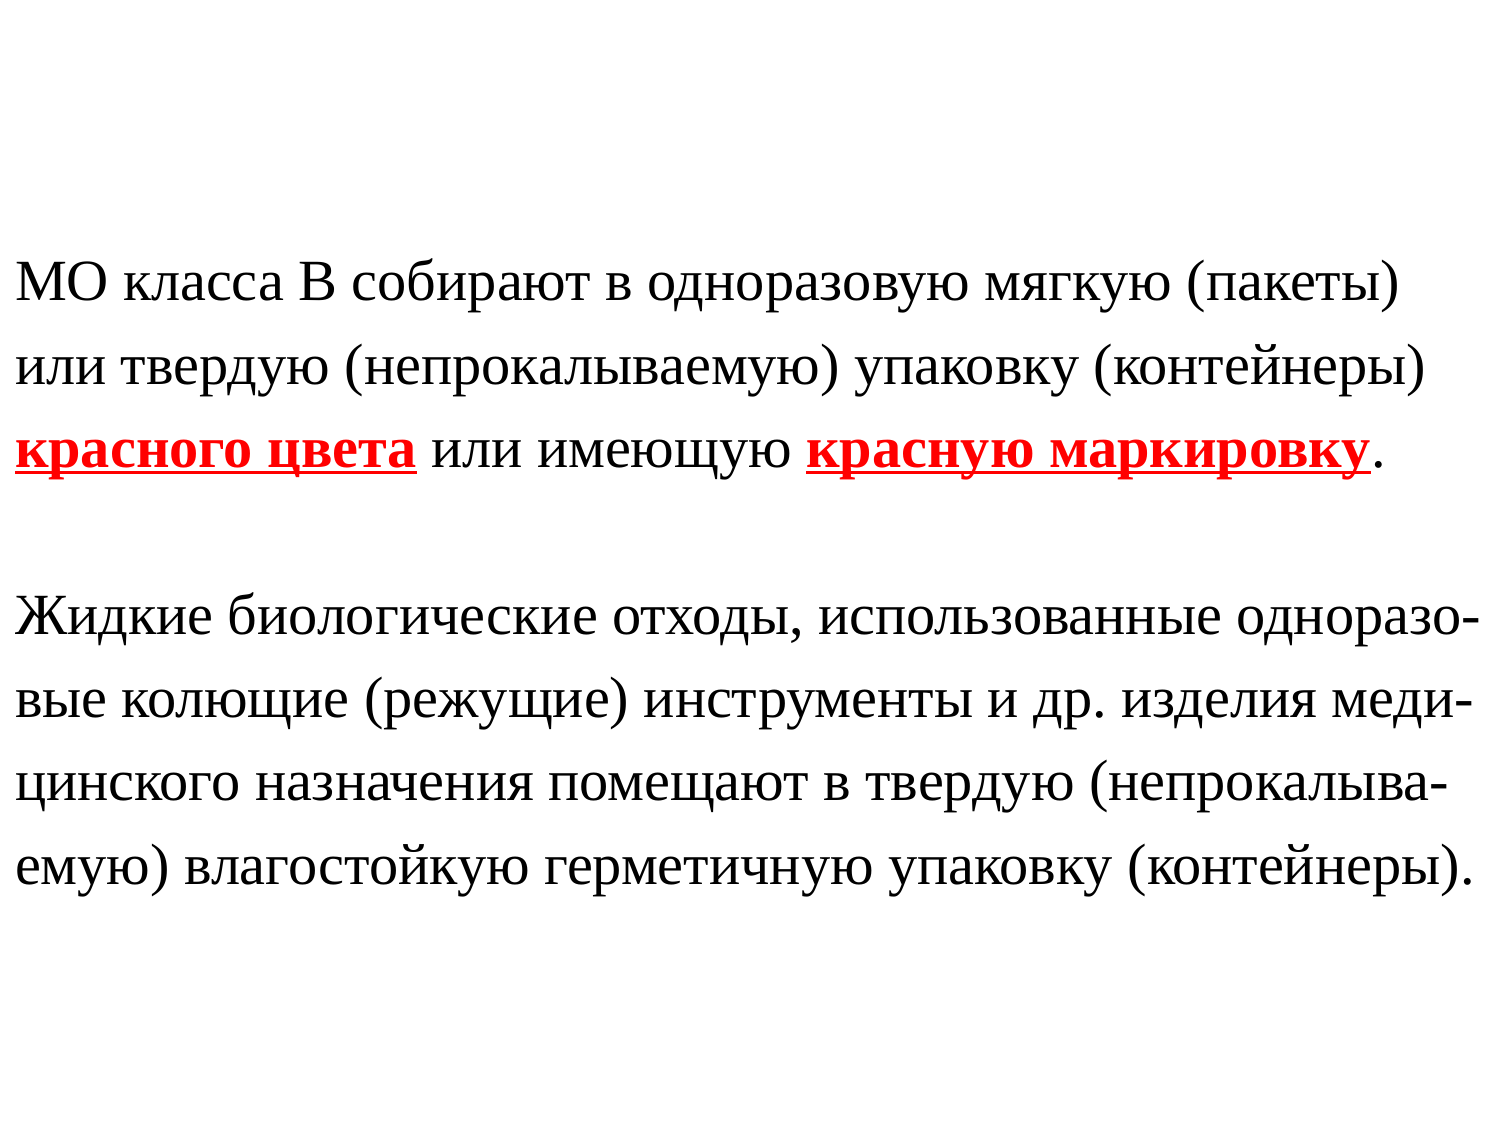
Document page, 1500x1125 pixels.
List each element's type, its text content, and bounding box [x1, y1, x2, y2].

title МО класса В собирают в одноразовую мягкую (пакеты) или твердую (непрокалываемую) упаковку (контейнеры) красного цвета или имеющую красную маркировку. Жидкие биологические отходы, использованные одноразо-вые колющие (режущие) инструменты и др. изделия меди-цинского назначения помещают в твердую (непрокалыва-емую) влагостойкую герметичную упаковку (контейнеры). [0, 0, 1500, 1125]
